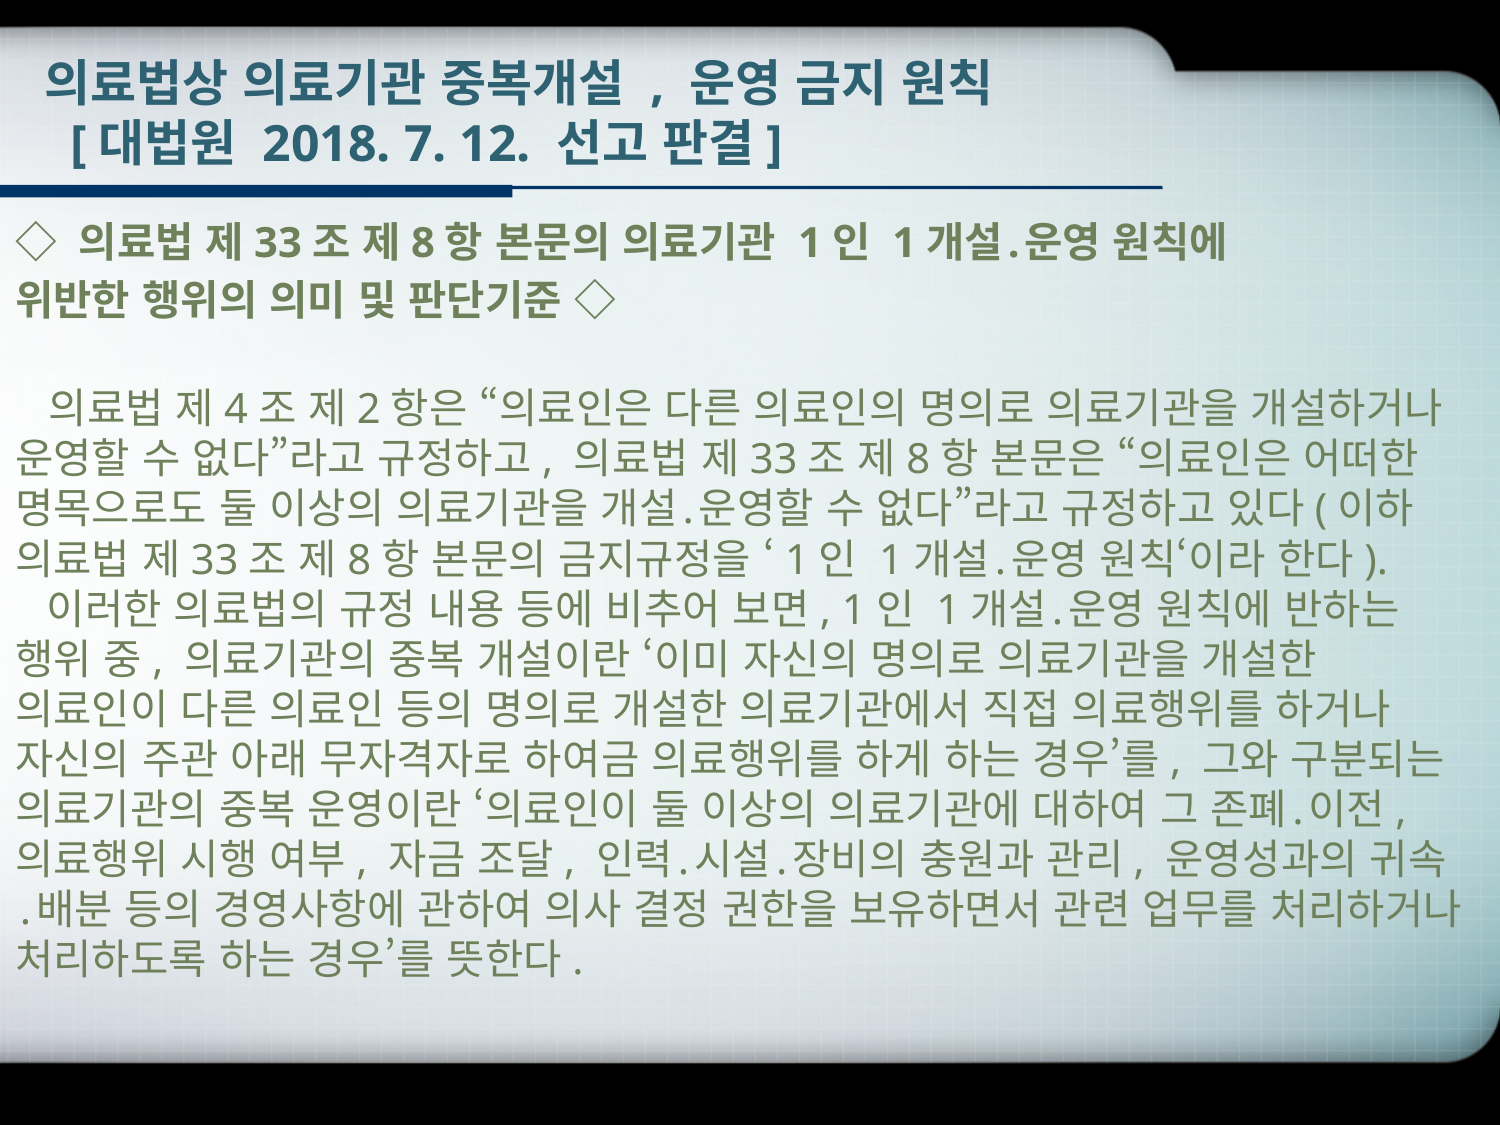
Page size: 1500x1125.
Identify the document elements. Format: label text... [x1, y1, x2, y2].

list ◇ 의료법 제33조 제8항 본문의 의료기관 1인 1개설․운영 원칙에 위반한 행위의 의미 및 판단기준 ◇ 의료법 제4조 제2항은 “의료인은 다른 의료인의 명의로 의료기관을 개설하거나 운영할 수 없다”라고 규정하고, 의료법 제33조 제8항 본문은 “의료인은 어떠한 명목으로도 둘 이상의 의료기관을 개설․운영할 수 없다”라고 규정하고 있다(이하 의료법 제33조 제8항 본문의 금지규정을 ‘1인 1개설․운영 원칙‘이라 한다). 이러한 의료법의 규정 내용 등에 비추어 보면, 1인 1개설․운영 원칙에 반하는 행위 중, 의료기관의 중복 개설이란 ‘이미 자신의 명의로 의료기관을 개설한 의료인이 다른 의료인 등의 명의로 개설한 의료기관에서 직접 의료행위를 하거나 자신의 주관 아래 무자격자로 하여금 의료행위를 하게 하는 경우’를, 그와 구분되는 의료기관의 중복 운영이란 ‘의료인이 둘 이상의 의료기관에 대하여 그 존폐․이전, 의료행위 시행 여부, 자금 조달, 인력․시설․장비의 충원과 관리, 운영성과의 귀속․배분 등의 경영사항에 관하여 의사 결정 권한을 보유하면서 관련 업무를 처리하거나 처리하도록 하는 경우’를 뜻한다. [0, 208, 1483, 1071]
picture [0, 0, 1500, 1125]
title 의료법상 의료기관 중복개설 , 운영 금지 원칙 [대법원 2018. 7. 12. 선고 판결] [29, 65, 1338, 158]
